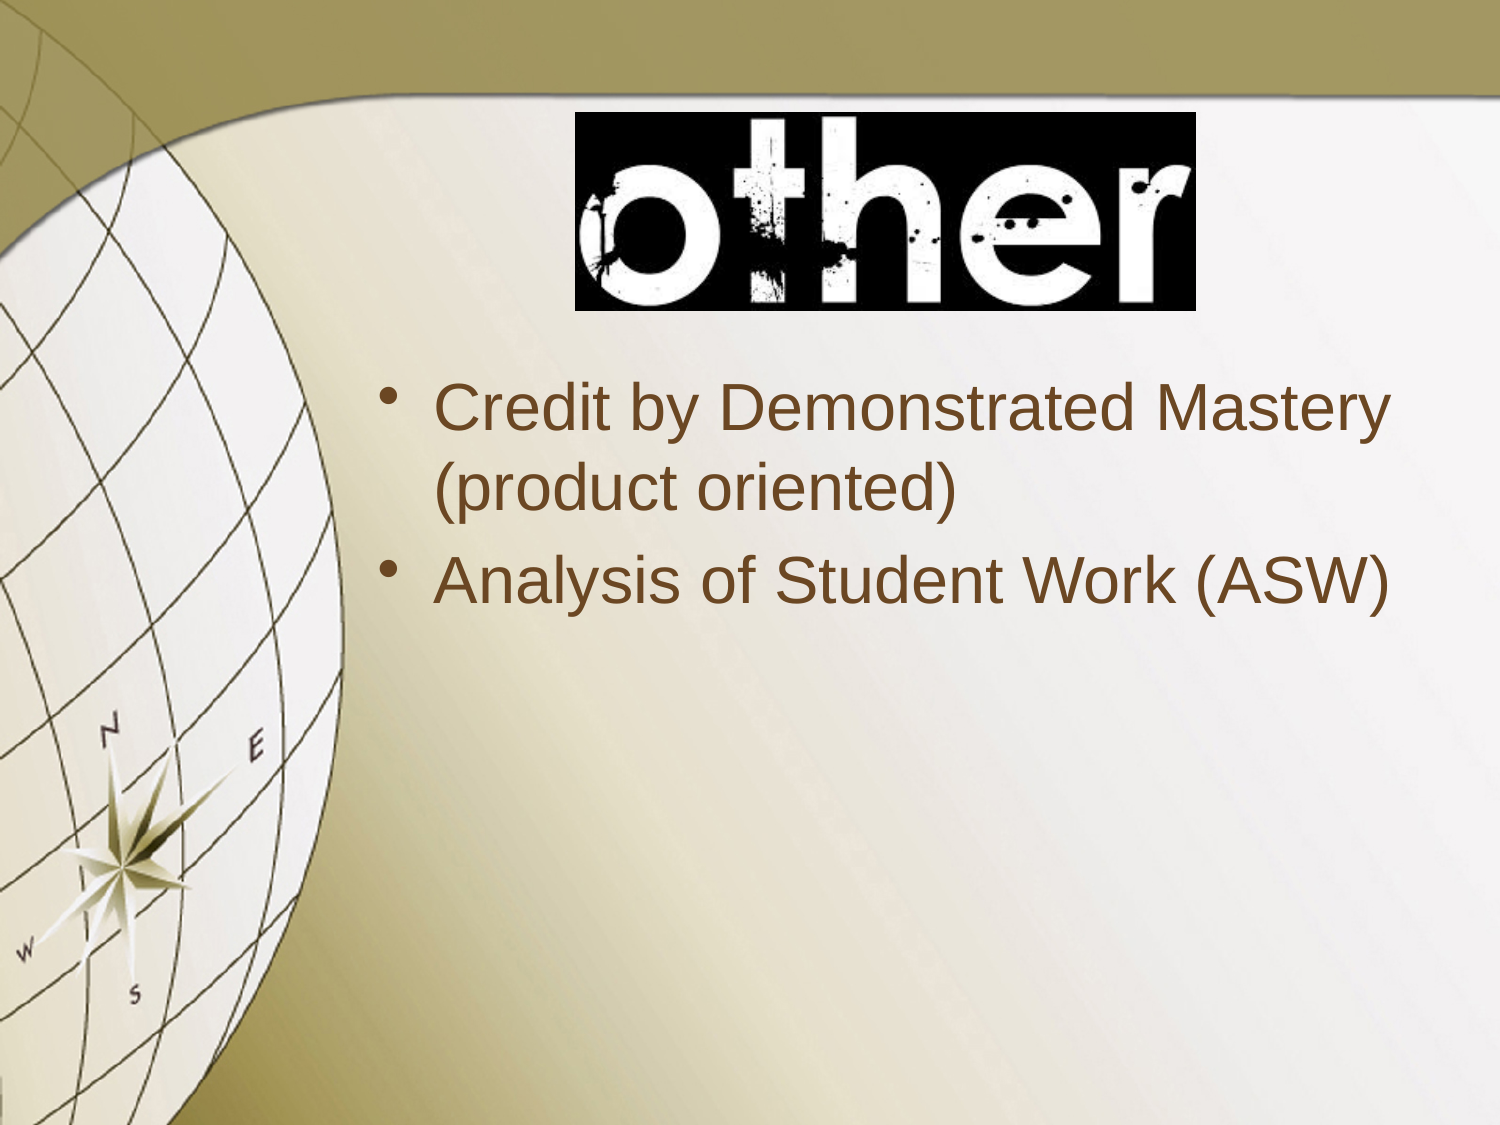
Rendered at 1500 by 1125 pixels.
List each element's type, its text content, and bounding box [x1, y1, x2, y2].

picture [0, 0, 1500, 1125]
list Credit by Demonstrated Mastery (product oriented) Analysis of Student Work (ASW) [362, 262, 1463, 1005]
